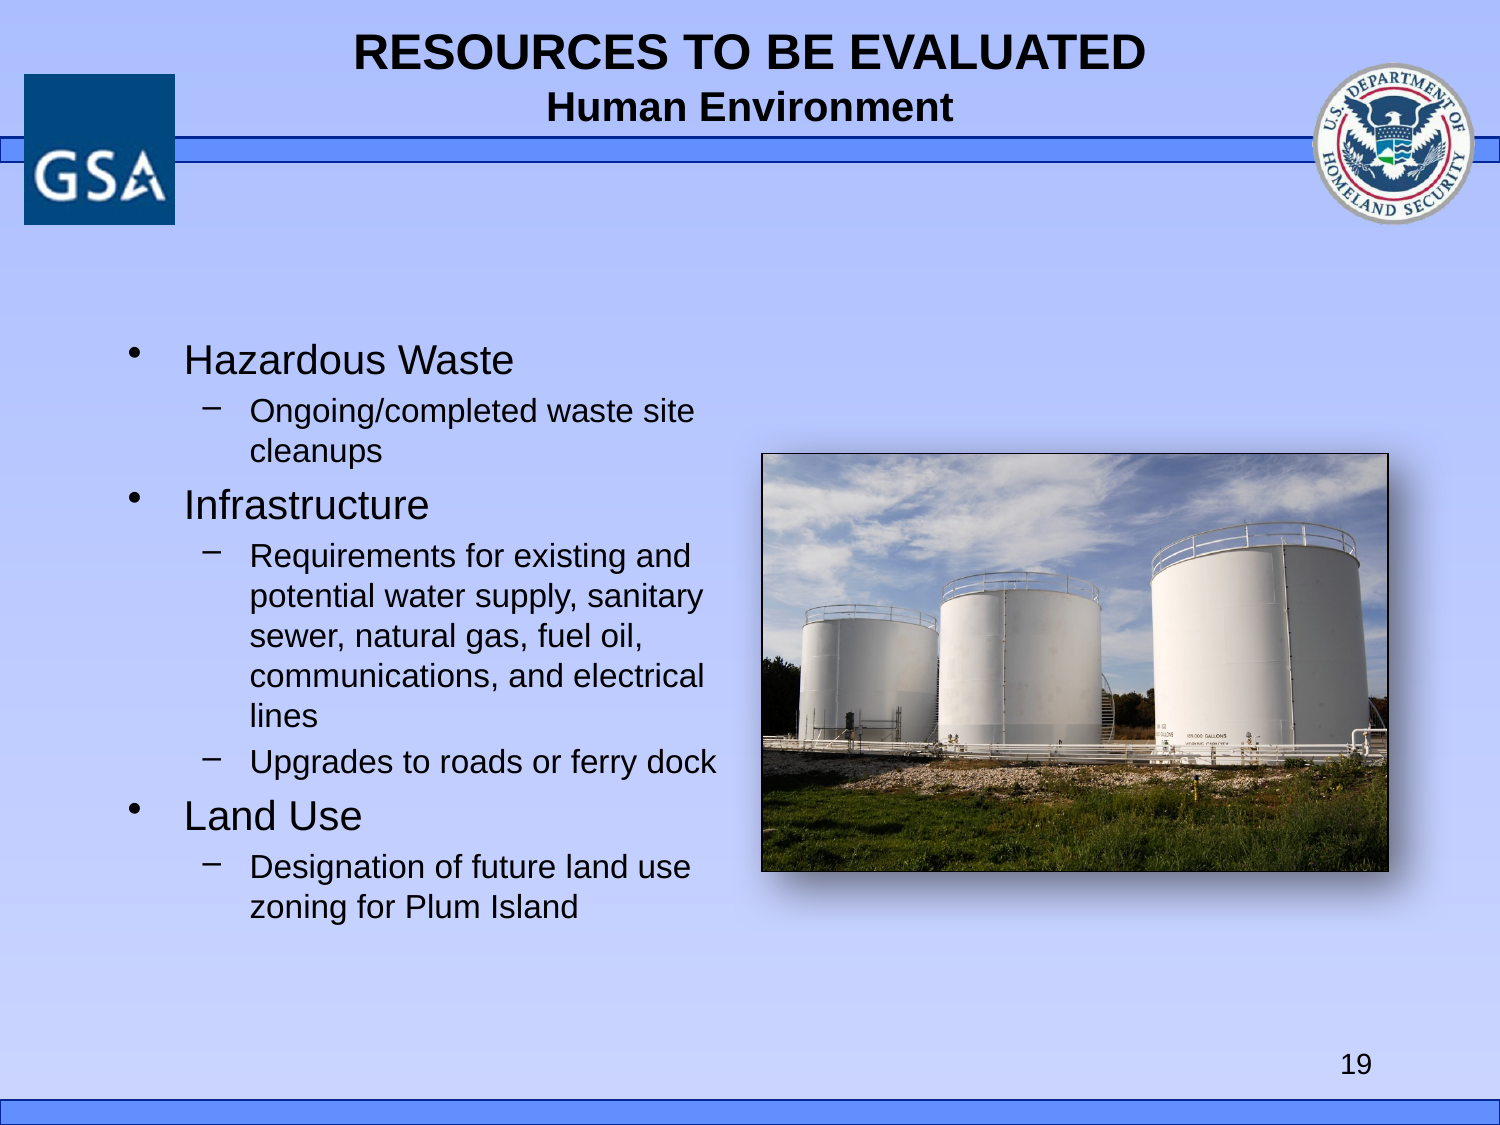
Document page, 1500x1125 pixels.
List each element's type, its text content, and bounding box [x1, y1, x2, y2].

title RESOURCES TO BE EVALUATED Human Environment [75, 12, 1425, 200]
picture [1312, 62, 1475, 225]
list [762, 453, 1388, 872]
slide_number 19 [1074, 1024, 1388, 1101]
list Hazardous Waste Ongoing/completed waste site cleanups Infrastructure Requirements for existing and potential water supply, sanitary sewer, natural gas, fuel oil, communications, and electrical lines Upgrades to roads or ferry dock Land Use Designation of future land use zoning for Plum Island [112, 324, 738, 1001]
picture [24, 74, 175, 225]
